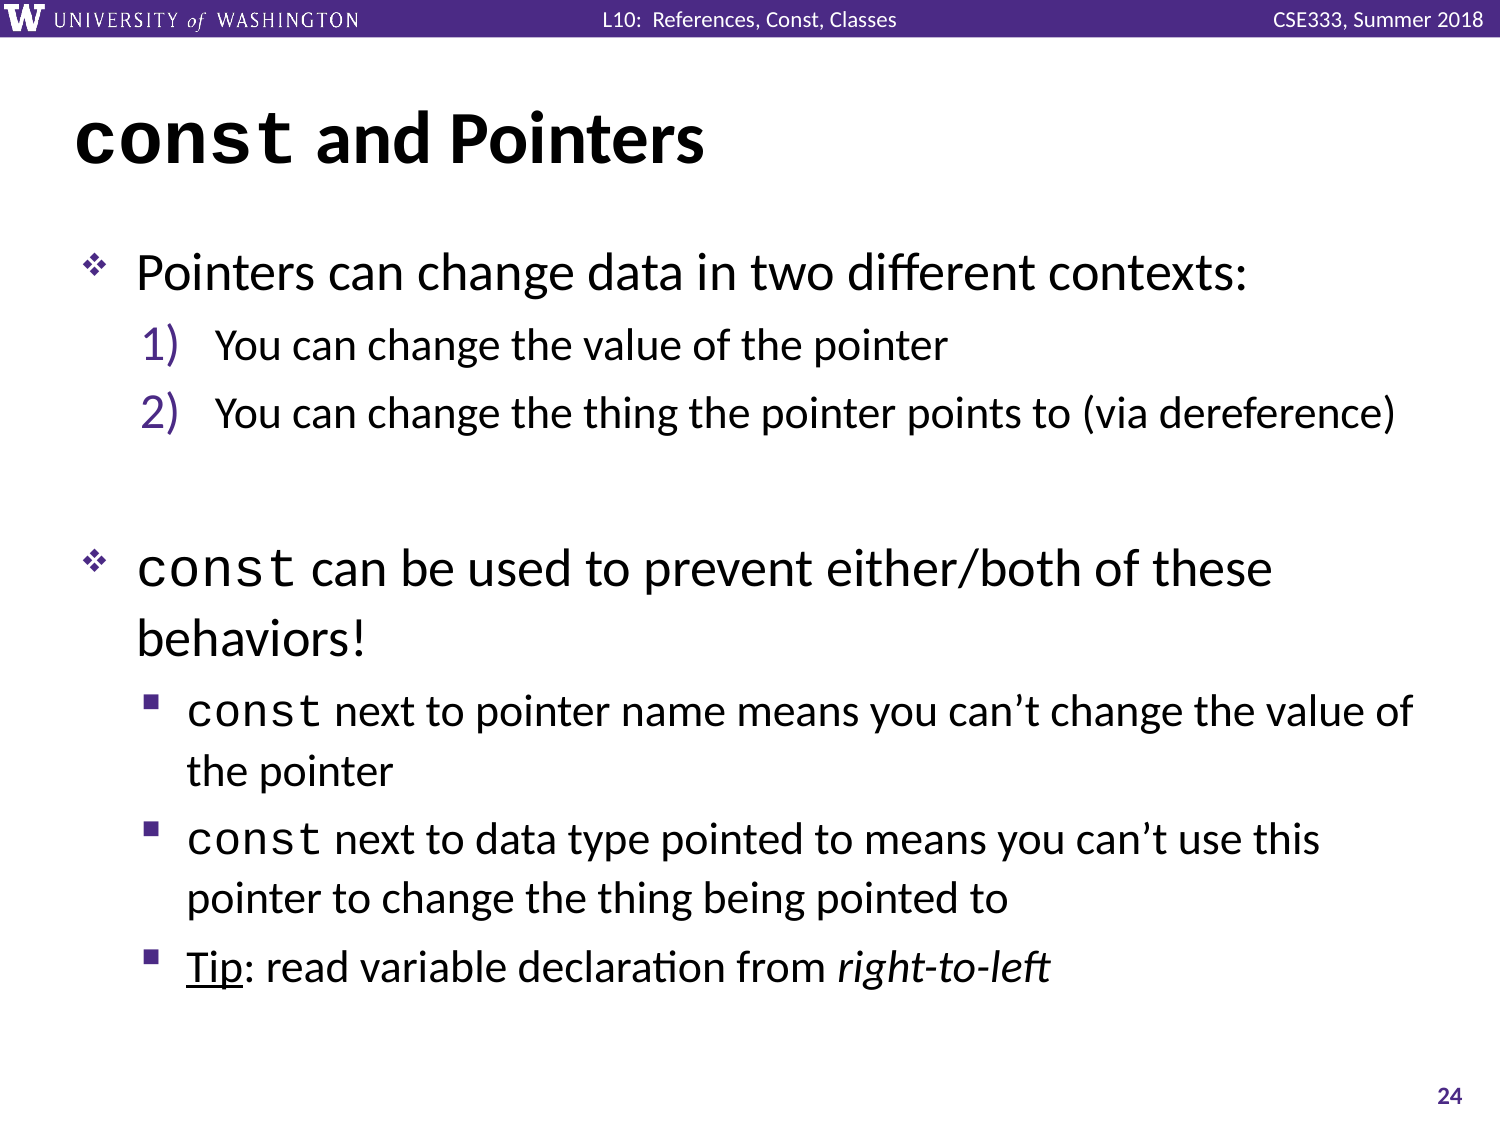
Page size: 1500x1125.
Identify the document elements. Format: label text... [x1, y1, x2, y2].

picture [4, 4, 358, 32]
list Pointers can change data in two different contexts: You can change the value of the pointer You can change the thing the pointer points to (via dereference) const can be used to prevent either/both of these behaviors! const next to pointer name means you can’t change the value of the pointer const next to data type pointed to means you can’t use this pointer to change the thing being pointed to Tip: read variable declaration from right-to-left [64, 223, 1438, 1040]
slide_number 24 [1400, 1065, 1500, 1125]
title const and Pointers [58, 71, 1438, 197]
